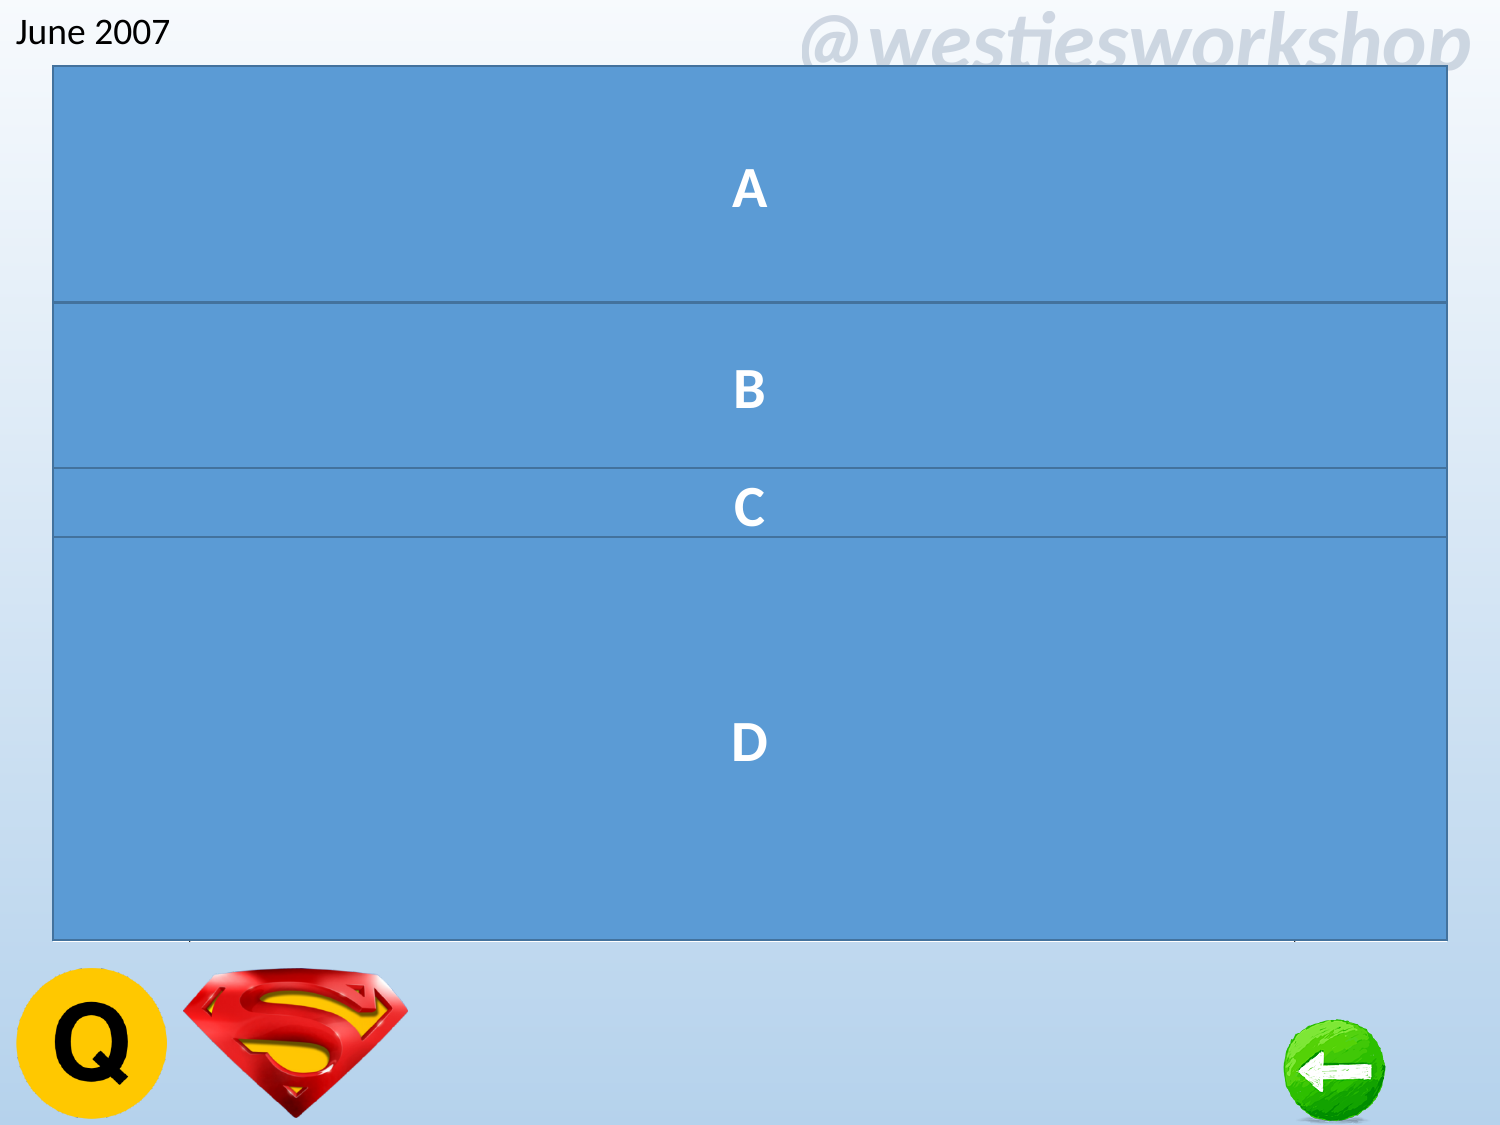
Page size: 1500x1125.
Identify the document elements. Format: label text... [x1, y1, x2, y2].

picture [0, 944, 408, 1125]
text_box June 2007 [1, 0, 186, 60]
picture [1281, 1019, 1387, 1125]
picture [53, 66, 1447, 942]
